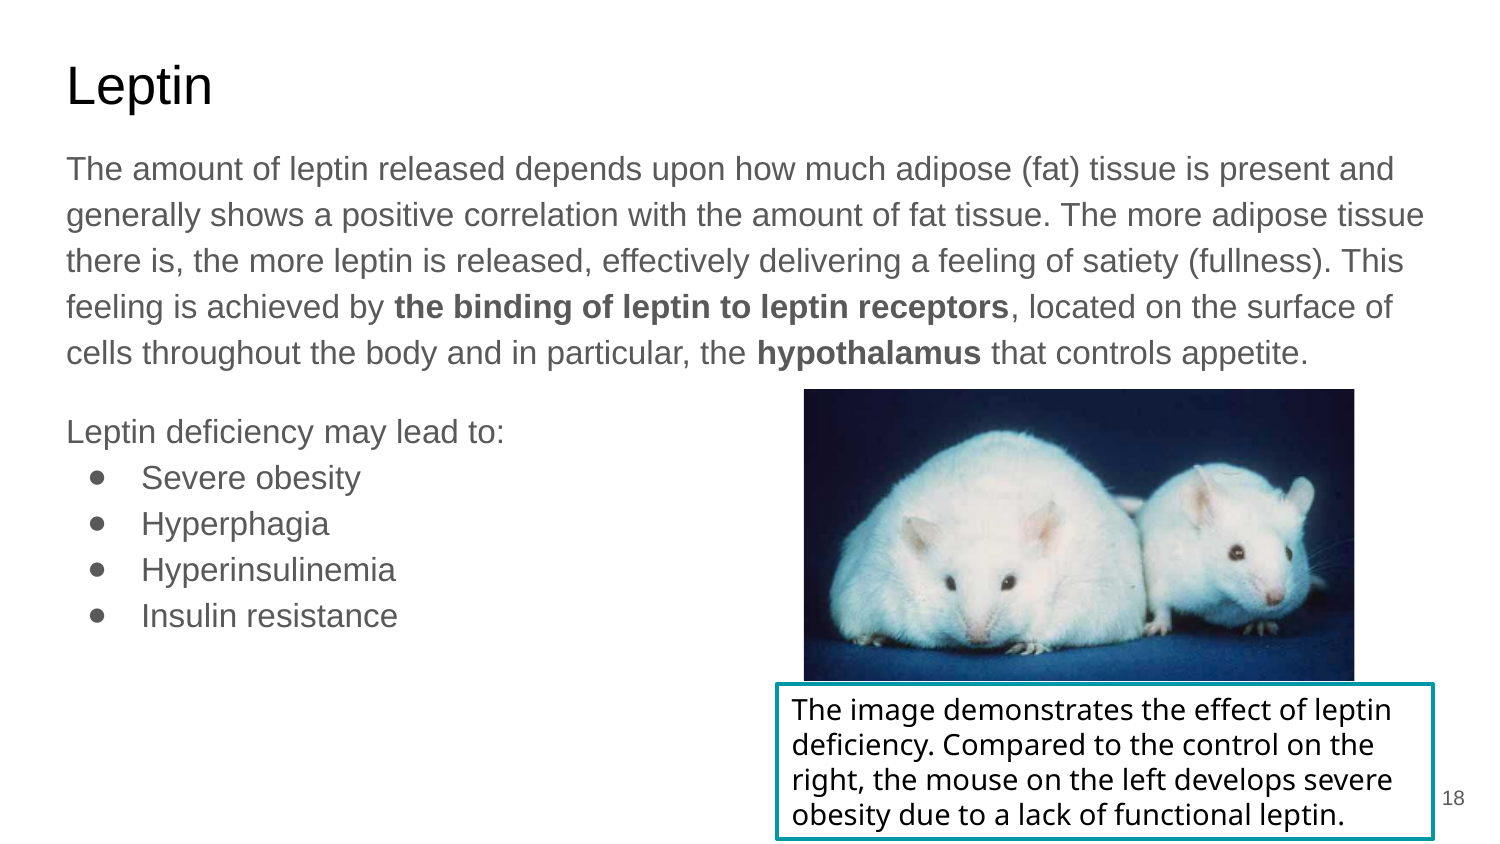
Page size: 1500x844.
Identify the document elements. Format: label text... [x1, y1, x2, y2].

list The amount of leptin released depends upon how much adipose (fat) tissue is present and generally shows a positive correlation with the amount of fat tissue. The more adipose tissue there is, the more leptin is released, effectively delivering a feeling of satiety (fullness). This feeling is achieved by the binding of leptin to leptin receptors, located on the surface of cells throughout the body and in particular, the hypothalamus that controls appetite. Leptin deficiency may lead to: Severe obesity Hyperphagia Hyperinsulinemia Insulin resistance [51, 130, 1449, 748]
slide_number 18 [1389, 764, 1480, 830]
title Leptin [51, 35, 1449, 130]
picture [803, 389, 1355, 681]
text_box The image demonstrates the effect of leptin deficiency. Compared to the control on the right, the mouse on the left develops severe obesity due to a lack of functional leptin. [775, 682, 1435, 841]
